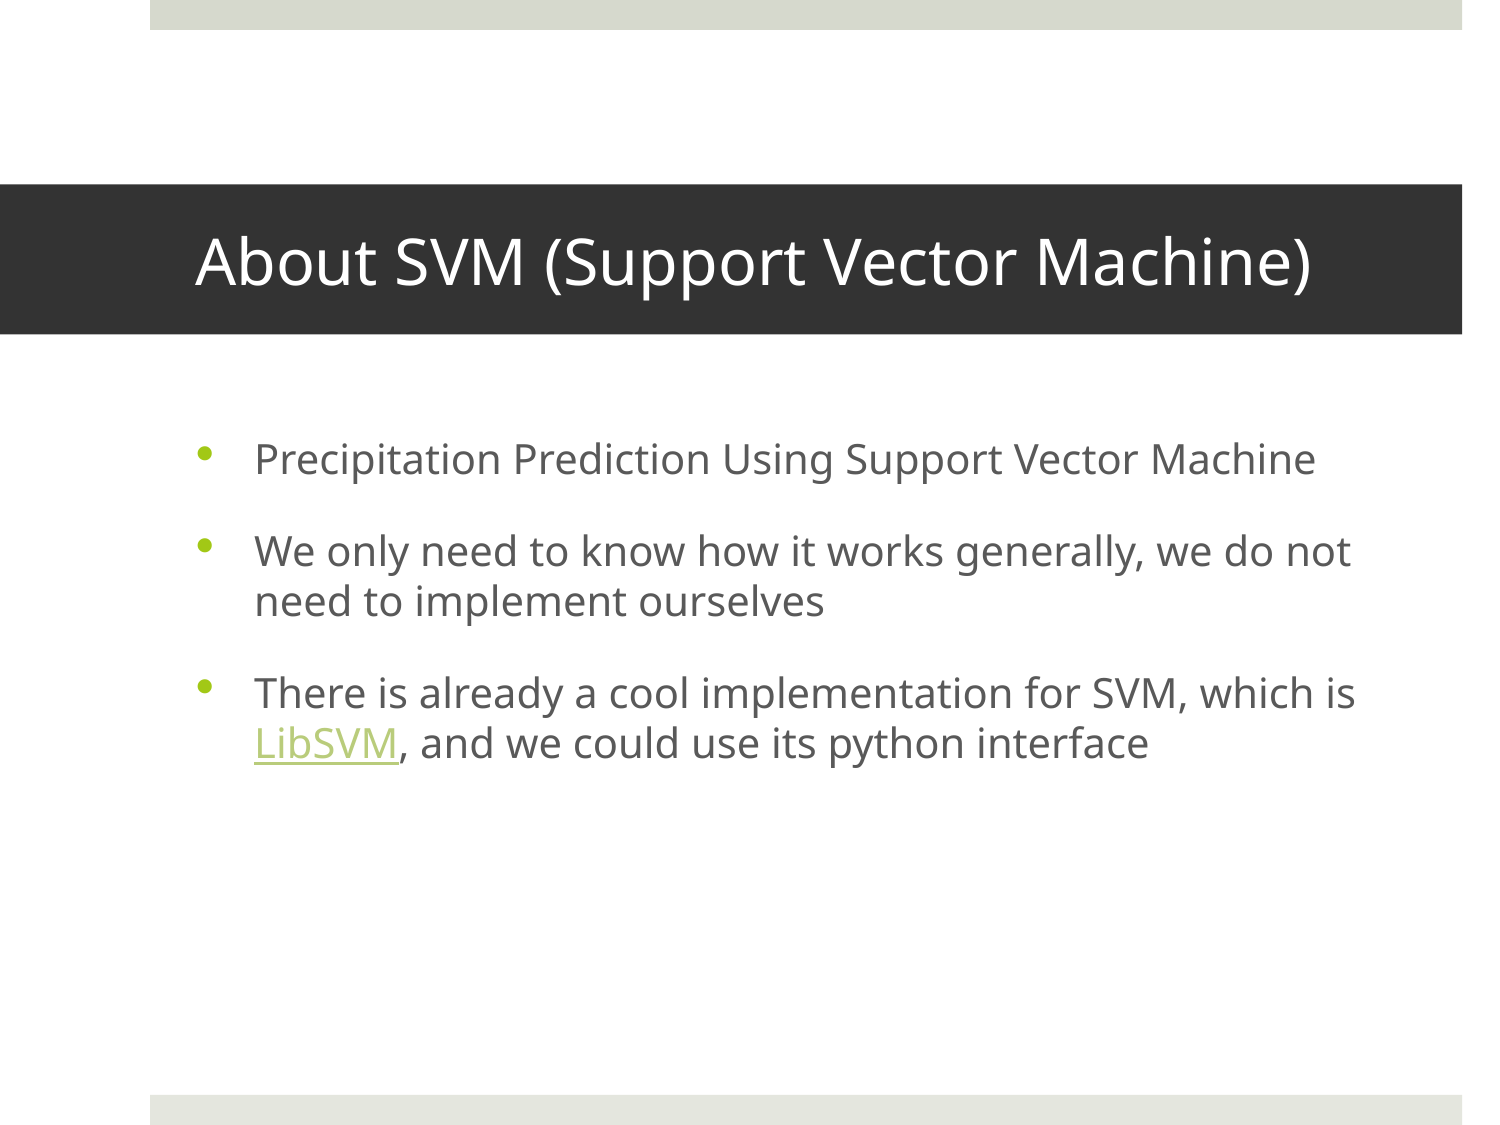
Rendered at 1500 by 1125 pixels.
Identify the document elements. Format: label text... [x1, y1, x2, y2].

list Precipitation Prediction Using Support Vector Machine We only need to know how it works generally, we do not need to implement ourselves There is already a cool implementation for SVM, which is LibSVM, and we could use its python interface [182, 425, 1432, 1028]
title About SVM (Support Vector Machine) [0, 184, 1463, 335]
